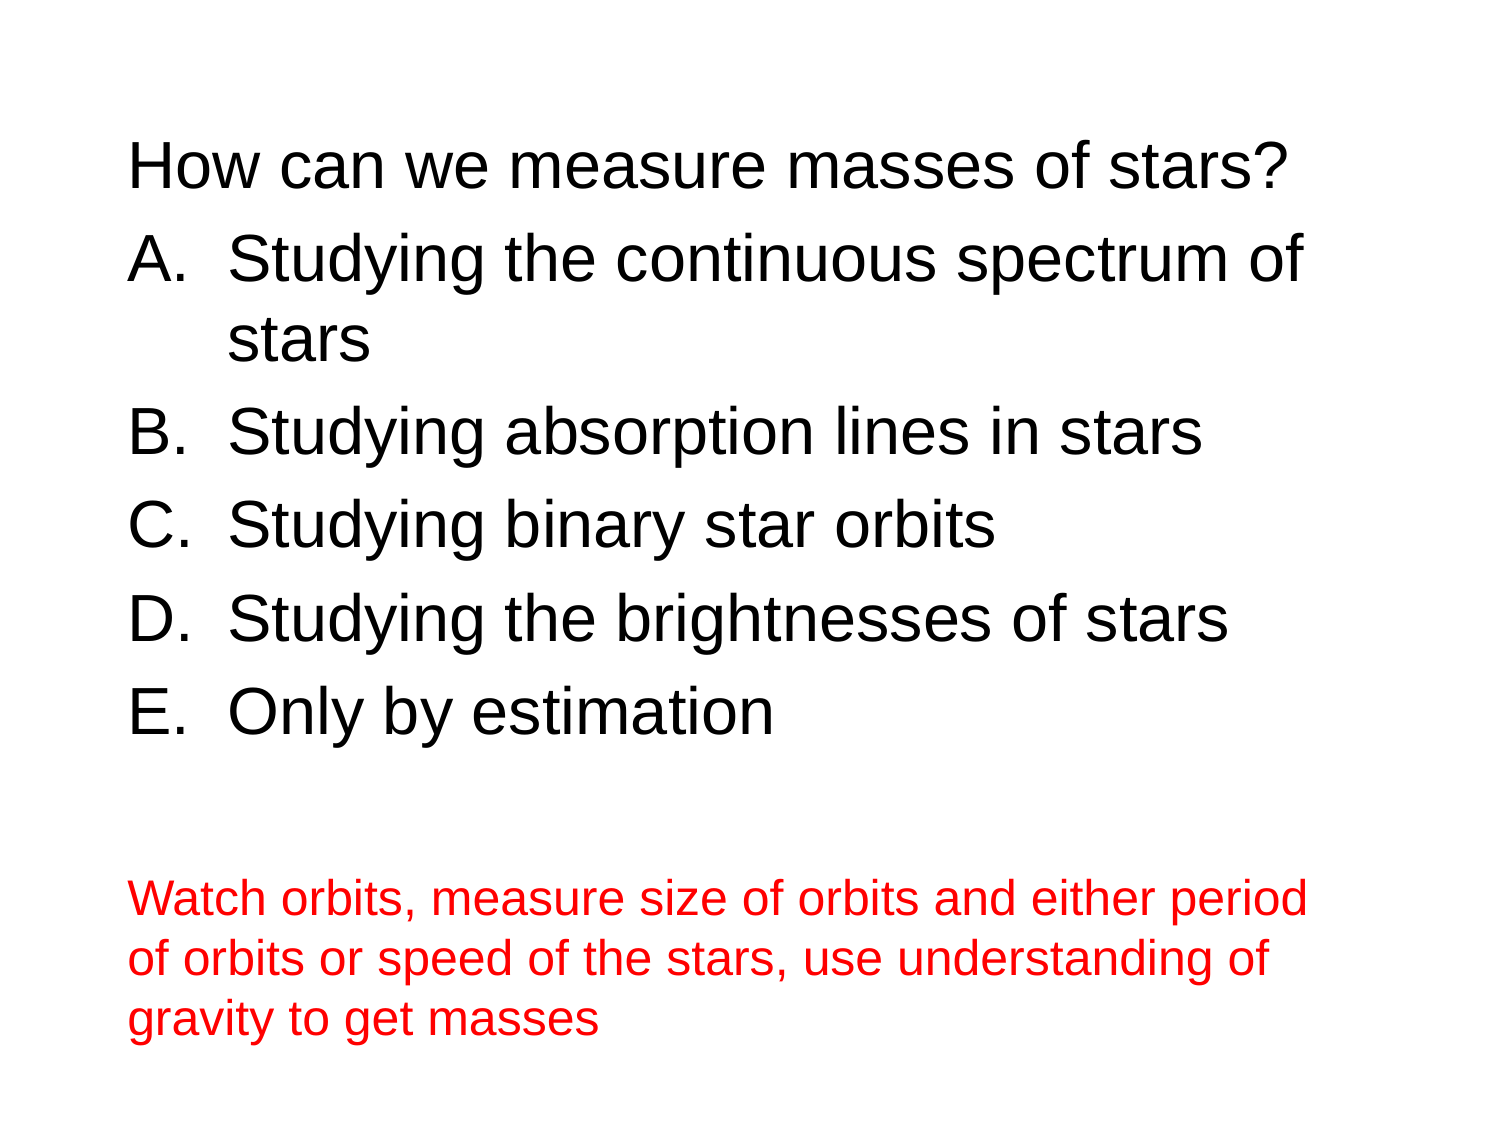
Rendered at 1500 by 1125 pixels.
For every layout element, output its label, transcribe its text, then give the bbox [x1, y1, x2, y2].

list How can we measure masses of stars? Studying the continuous spectrum of stars Studying absorption lines in stars Studying binary star orbits Studying the brightnesses of stars Only by estimation [112, 113, 1388, 789]
text_box Watch orbits, measure size of orbits and either period of orbits or speed of the stars, use understanding of gravity to get masses [112, 858, 1328, 1053]
